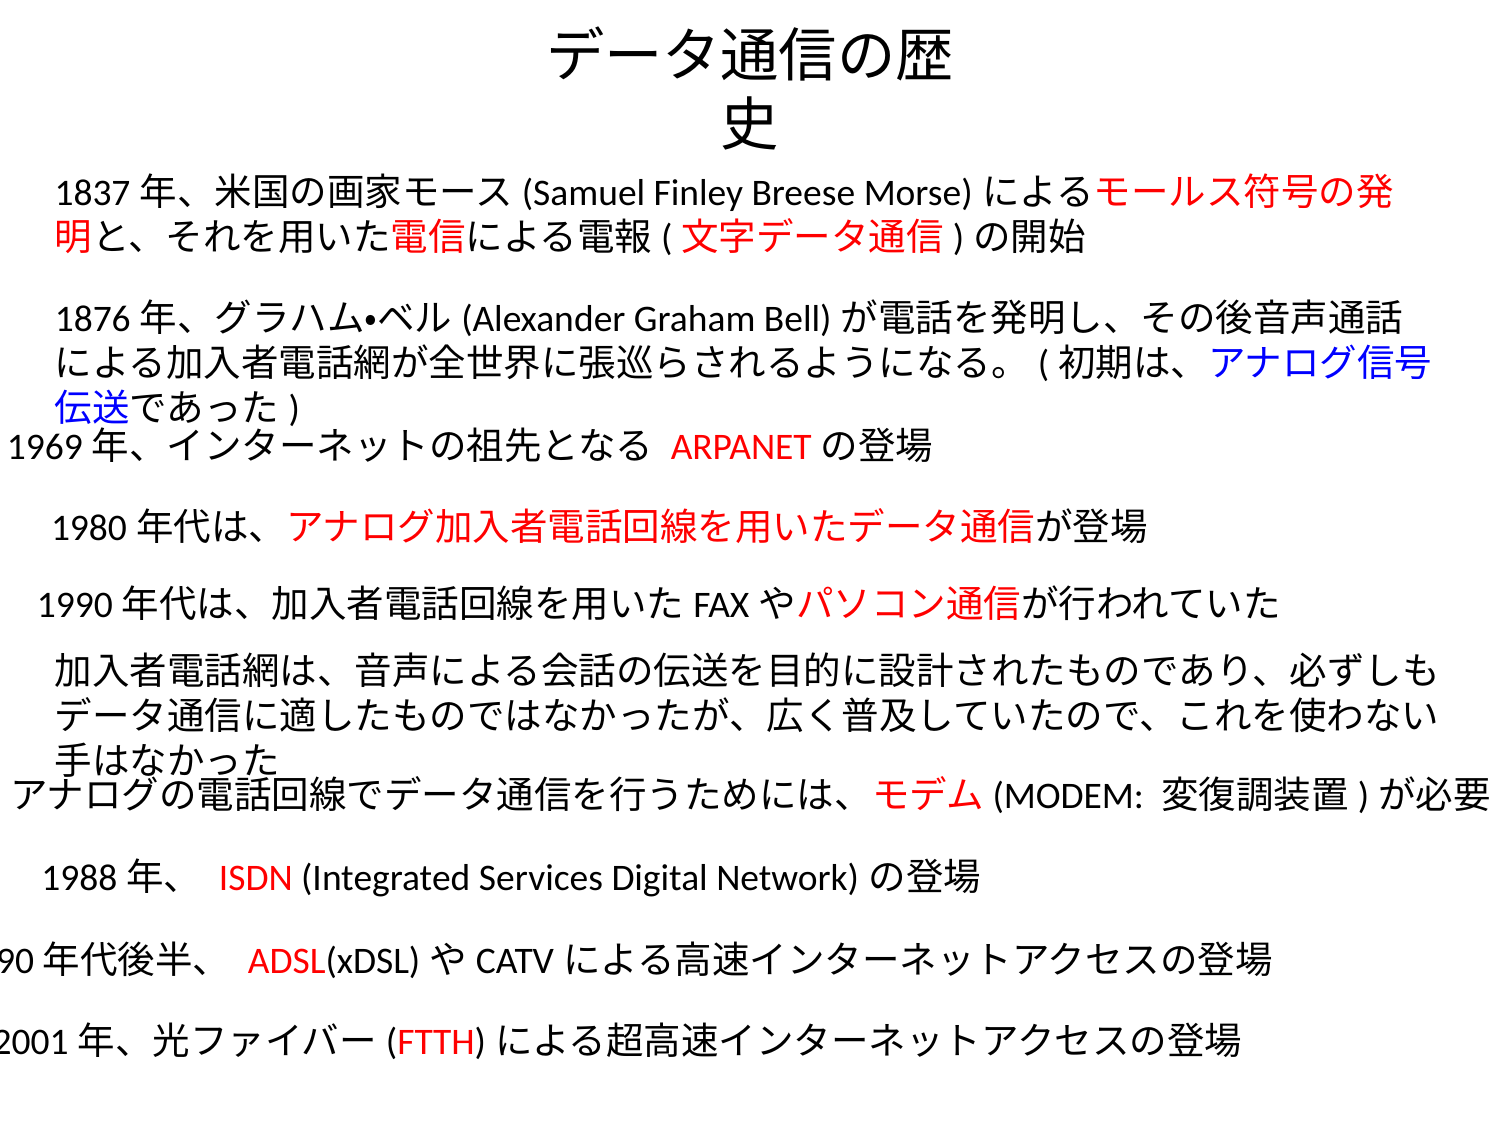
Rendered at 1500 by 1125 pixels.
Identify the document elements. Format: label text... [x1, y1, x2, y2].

text_box 1980年代は、アナログ加入者電話回線を用いたデータ通信が登場 [36, 495, 1163, 556]
title データ通信の歴史 [508, 0, 992, 160]
text_box 加入者電話網は、音声による会話の伝送を目的に設計されたものであり、必ずしもデータ通信に適したものではなかったが、広く普及していたので、これを使わない手はなかった [40, 639, 1470, 789]
text_box アナログの電話回線でデータ通信を行うためには、モデム(MODEM: 変復調装置)が必要 [0, 763, 1500, 823]
text_box 1988年、 ISDN (Integrated Services Digital Network)の登場 [26, 845, 996, 906]
text_box 1837年、米国の画家モース(Samuel Finley Breese Morse)によるモールス符号の発明と、それを用いた電信による電報(文字データ通信)の開始 [39, 160, 1440, 266]
text_box 1969年、インターネットの祖先となる ARPANETの登場 [0, 414, 949, 475]
text_box 2001年、光ファイバー(FTTH)による超高速インターネットアクセスの登場 [0, 1009, 1257, 1070]
text_box 1990年代は、加入者電話回線を用いたFAXやパソコン通信が行われていた [22, 572, 1296, 633]
text_box 1876年、グラハム・ベル(Alexander Graham Bell)が電話を発明し、その後音声通話による加入者電話網が全世界に張巡らされるようになる。(初期は、アナログ信号伝送であった) [40, 286, 1452, 437]
text_box 90年代後半、 ADSL(xDSL)やCATVによる高速インターネットアクセスの登場 [0, 928, 1288, 989]
